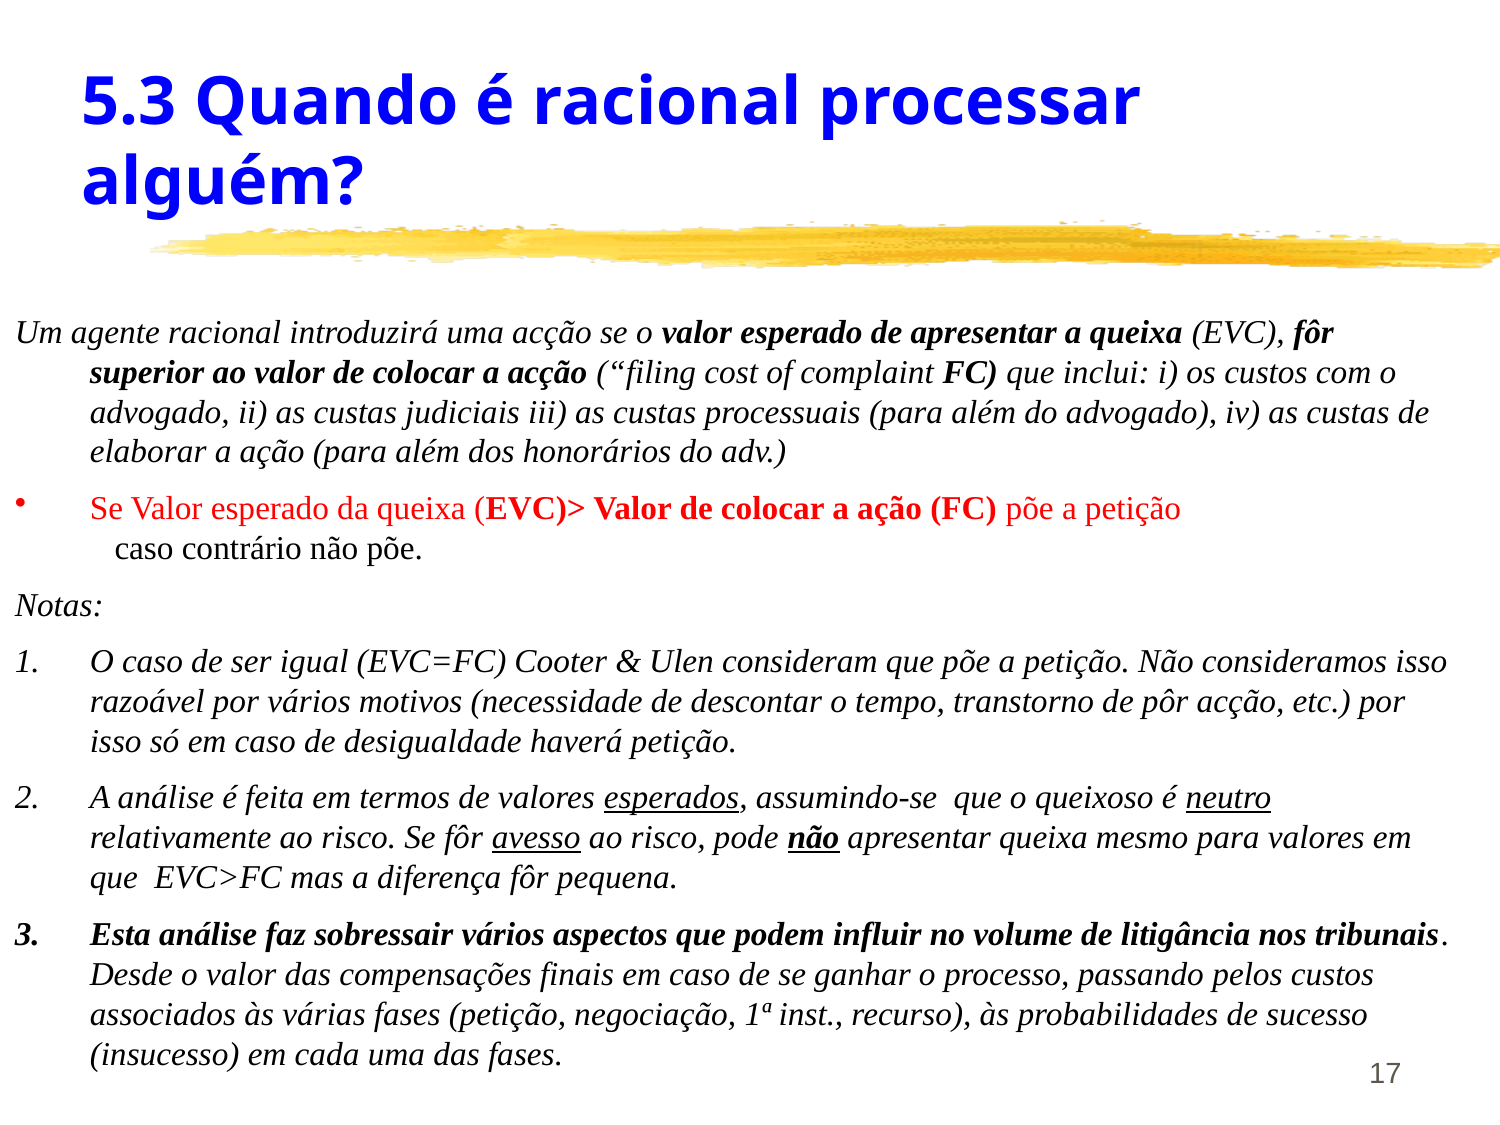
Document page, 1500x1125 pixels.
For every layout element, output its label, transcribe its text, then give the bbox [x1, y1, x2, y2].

picture [150, 215, 1500, 279]
slide_number 17 [1103, 1080, 1417, 1098]
title 5.3 Quando é racional processar alguém? [66, 37, 1342, 226]
text_box Um agente racional introduzirá uma acção se o valor esperado de apresentar a queixa (EVC), fôr superior ao valor de colocar a acção (“filing cost of complaint FC) que inclui: i) os custos com o advogado, ii) as custas judiciais iii) as custas processuais (para além do advogado), iv) as custas de elaborar a ação (para além dos honorários do adv.) Se Valor esperado da queixa (EVC)> Valor de colocar a ação (FC) põe a petição caso contrário não põe. Notas: O caso de ser igual (EVC=FC) Cooter & Ulen consideram que põe a petição. Não consideramos isso razoável por vários motivos (necessidade de descontar o tempo, transtorno de pôr acção, etc.) por isso só em caso de desigualdade haverá petição. A análise é feita em termos de valores esperados, assumindo-se que o queixoso é neutro relativamente ao risco. Se fôr avesso ao risco, pode não apresentar queixa mesmo para valores em que EVC>FC mas a diferença fôr pequena. Esta análise faz sobressair vários aspectos que podem influir no volume de litigância nos tribunais. Desde o valor das compensações finais em caso de se ganhar o processo, passando pelos custos associados às várias fases (petição, negociação, 1ª inst., recurso), às probabilidades de sucesso (insucesso) em cada uma das fases. [0, 302, 1471, 1080]
